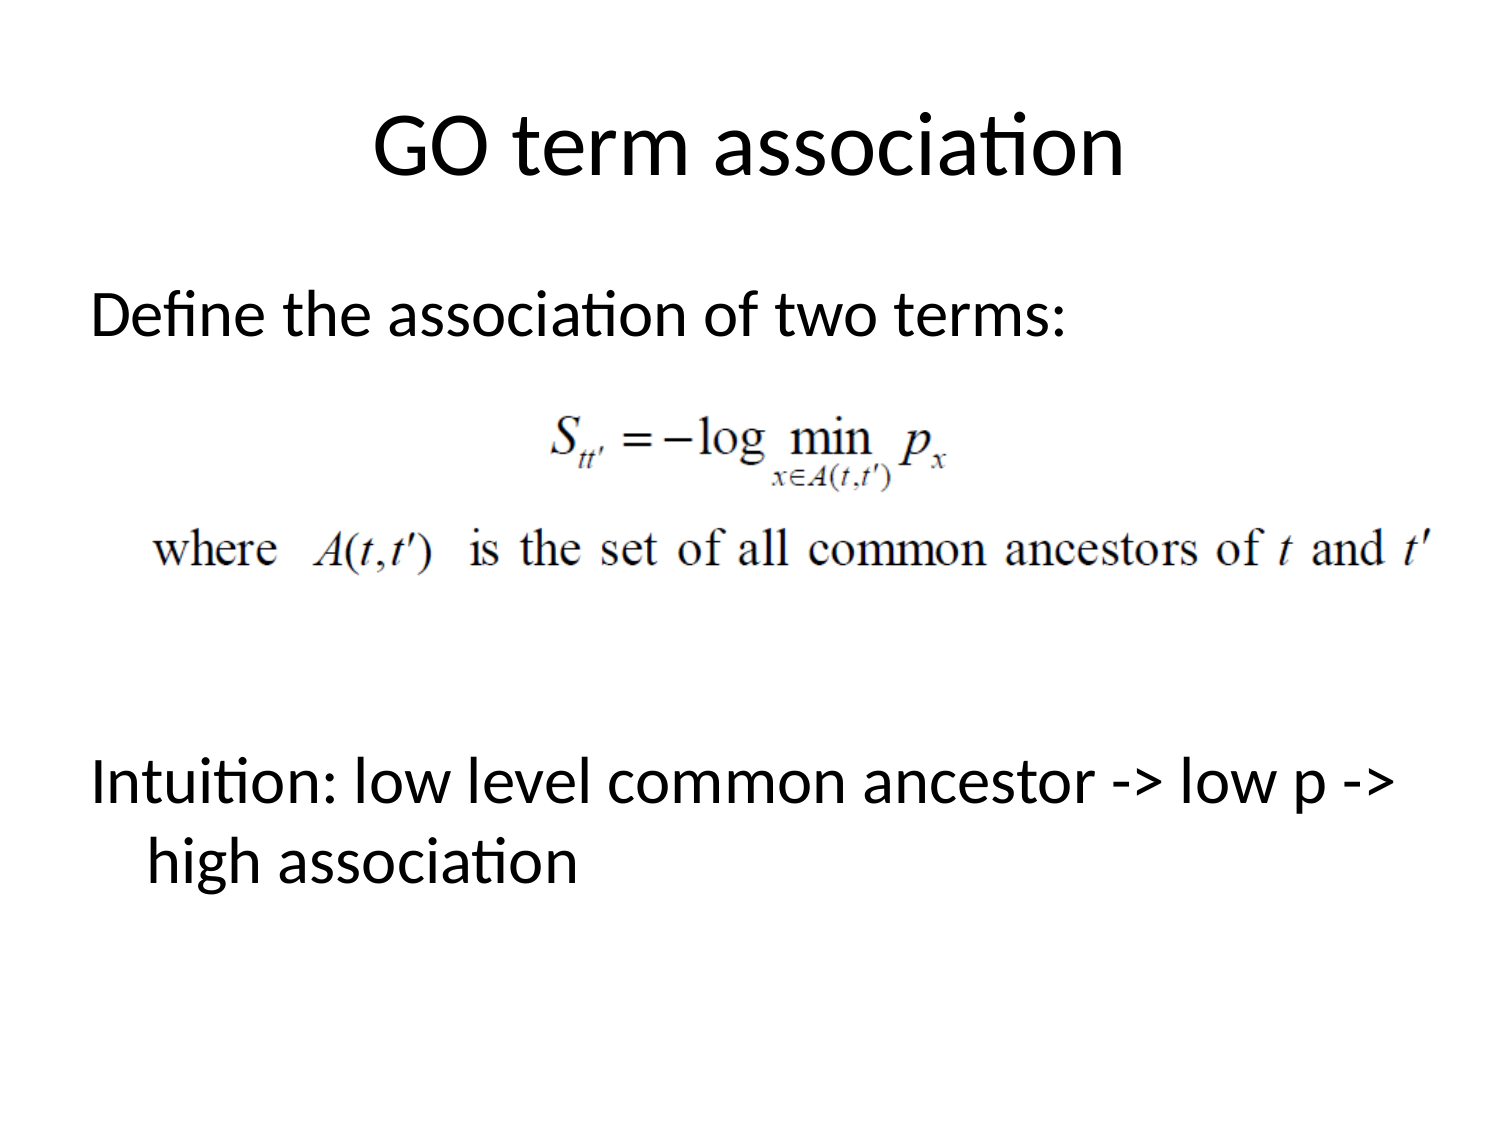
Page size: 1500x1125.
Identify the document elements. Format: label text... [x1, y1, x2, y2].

picture [137, 524, 1433, 585]
picture [549, 399, 955, 519]
title GO term association [75, 45, 1425, 233]
list Define the association of two terms: Intuition: low level common ancestor -> low p -> high association [75, 262, 1425, 1005]
